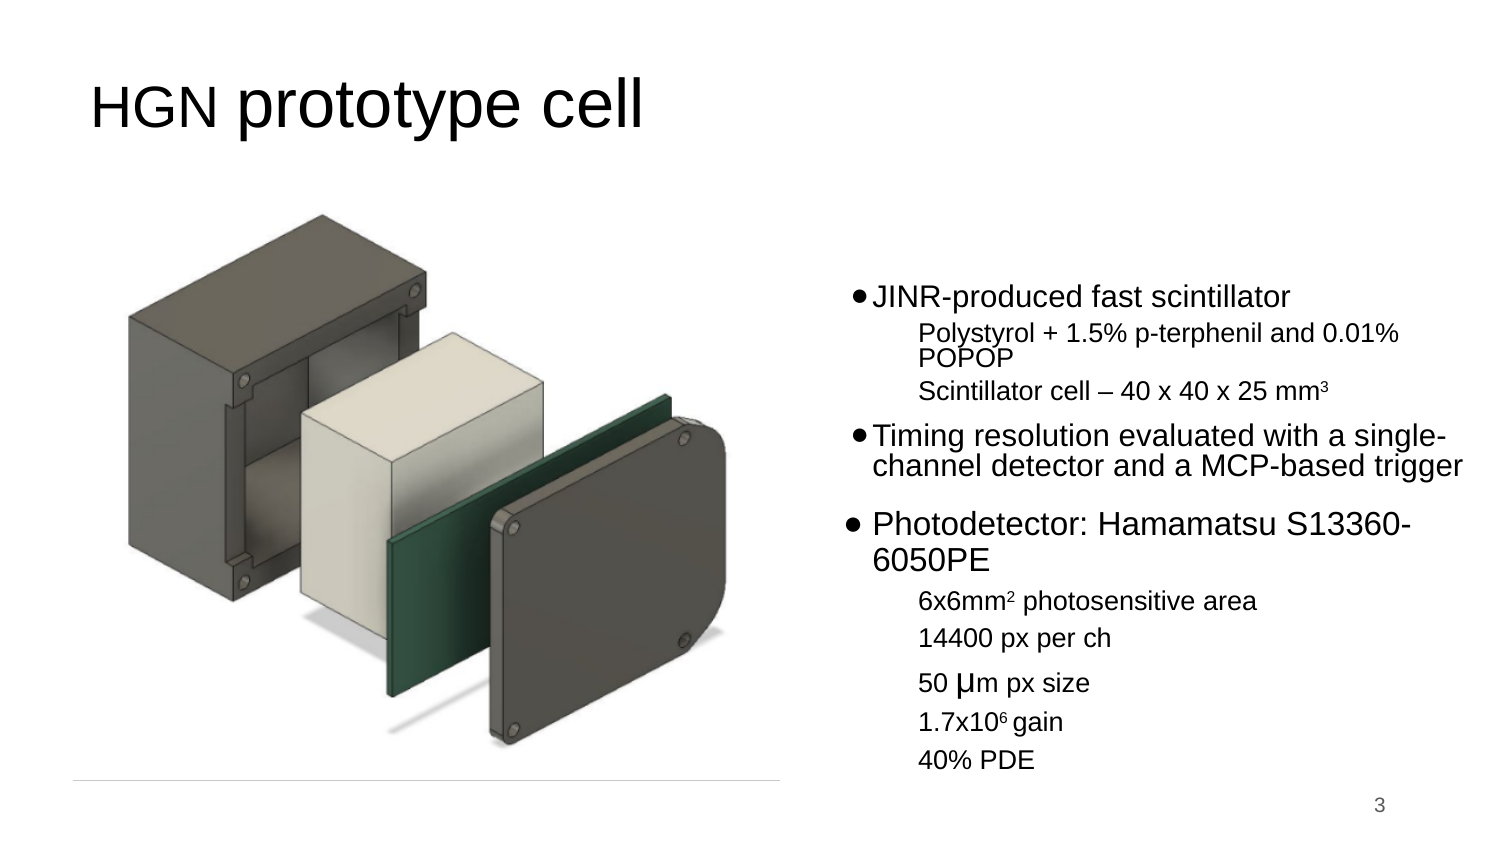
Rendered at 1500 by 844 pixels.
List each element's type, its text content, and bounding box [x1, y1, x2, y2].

slide_number 3 [1059, 782, 1397, 827]
list JINR-produced fast scintillator Polystyrol + 1.5% p-terphenil and 0.01% POPOP Scintillator cell – 40 x 40 x 25 mm3 Timing resolution evaluated with a single-channel detector and a MCP-based trigger Photodetector: Hamamatsu S13360-6050PE 6x6mm2 photosensitive area 14400 px per ch 50 μm px size 1.7x106 gain 40% PDE [831, 214, 1481, 844]
title HGN prototype cell [79, 23, 1374, 187]
picture [73, 168, 780, 782]
